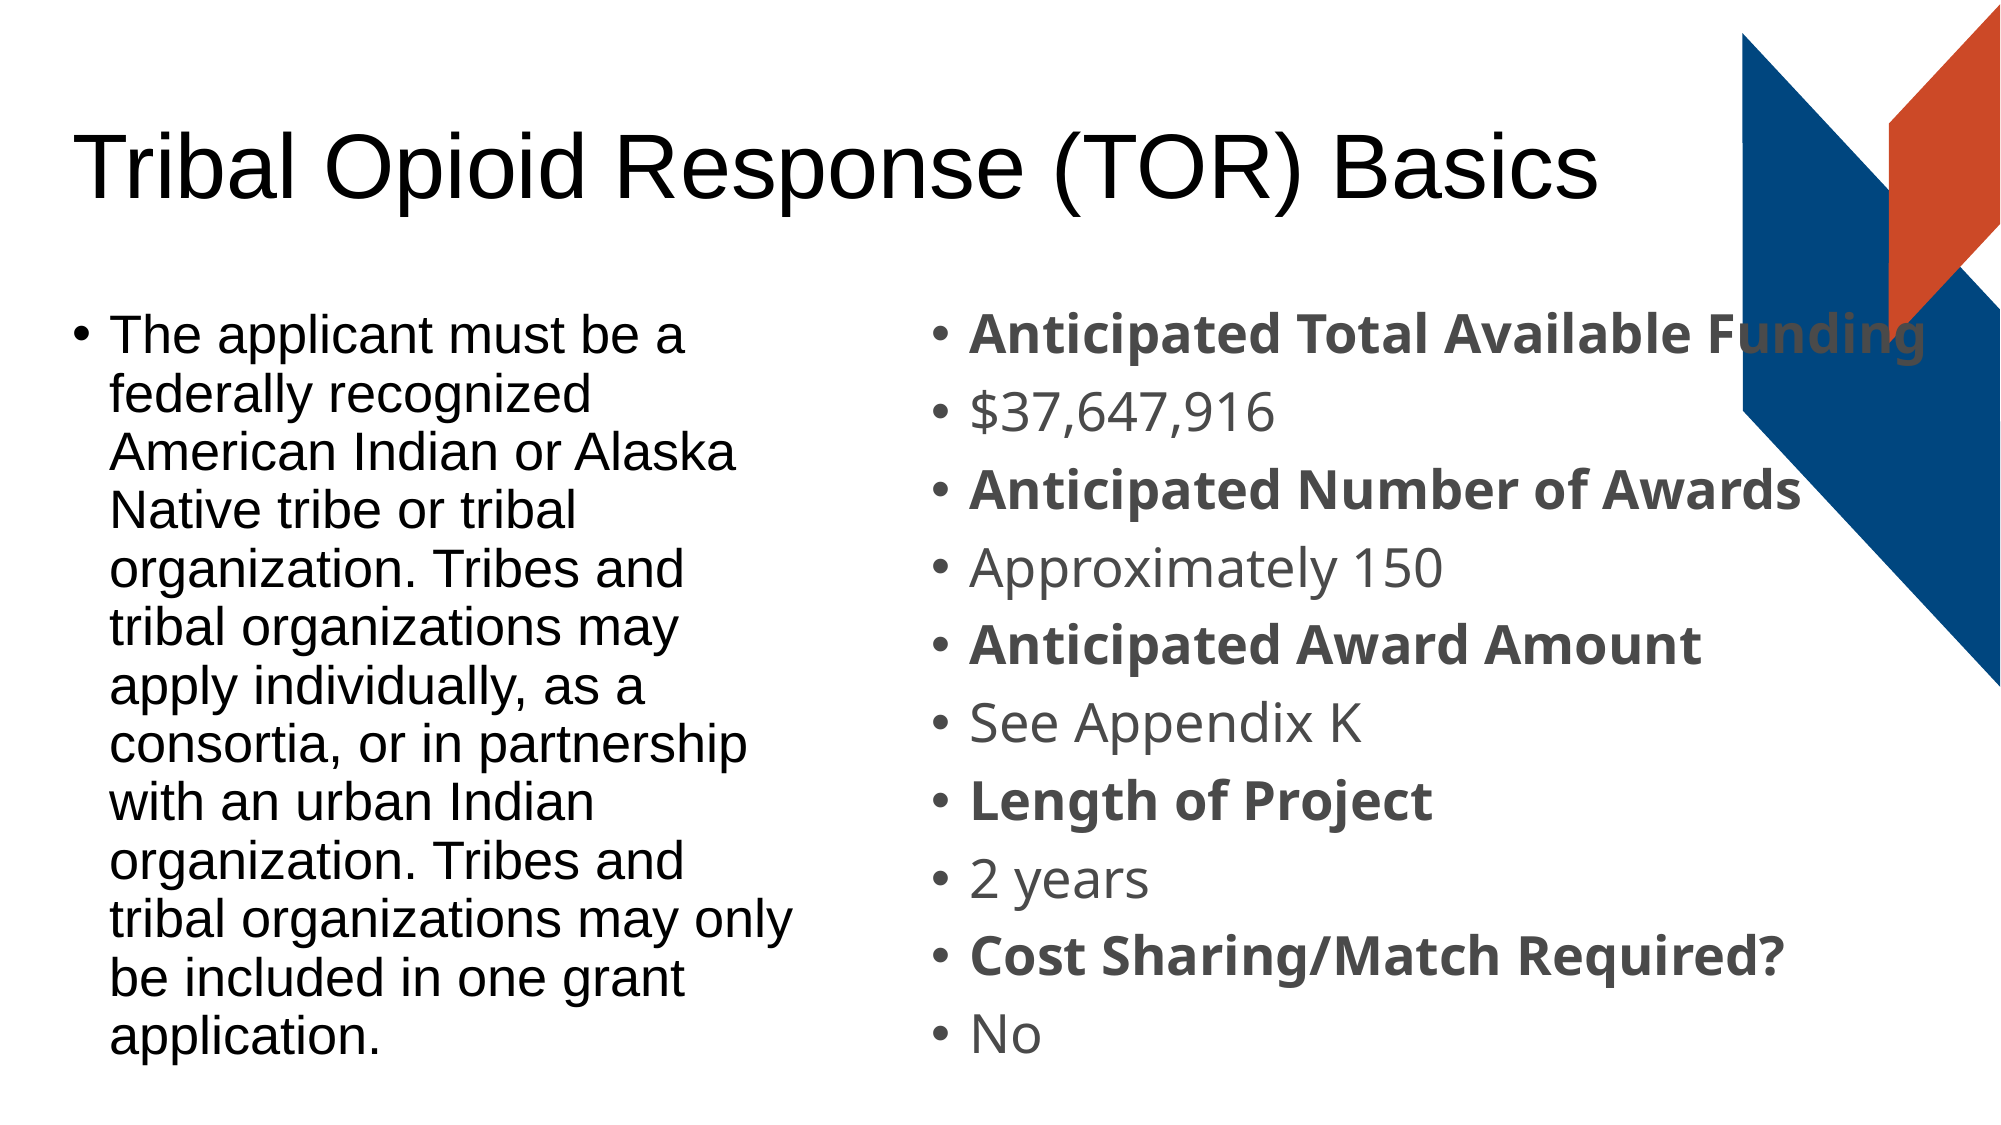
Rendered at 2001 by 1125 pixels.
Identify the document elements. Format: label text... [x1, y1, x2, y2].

title Tribal Opioid Response (TOR) Basics [57, 59, 1946, 278]
list Anticipated Total Available Funding $37,647,916 Anticipated Number of Awards Approximately 150 Anticipated Award Amount See Appendix K Length of Project 2 years Cost Sharing/Match Required? No [916, 299, 1946, 1081]
list The applicant must be a federally recognized American Indian or Alaska Native tribe or tribal organization. Tribes and tribal organizations may apply individually, as a consortia, or in partnership with an urban Indian organization. Tribes and tribal organizations may only be included in one grant application. [57, 299, 823, 1081]
